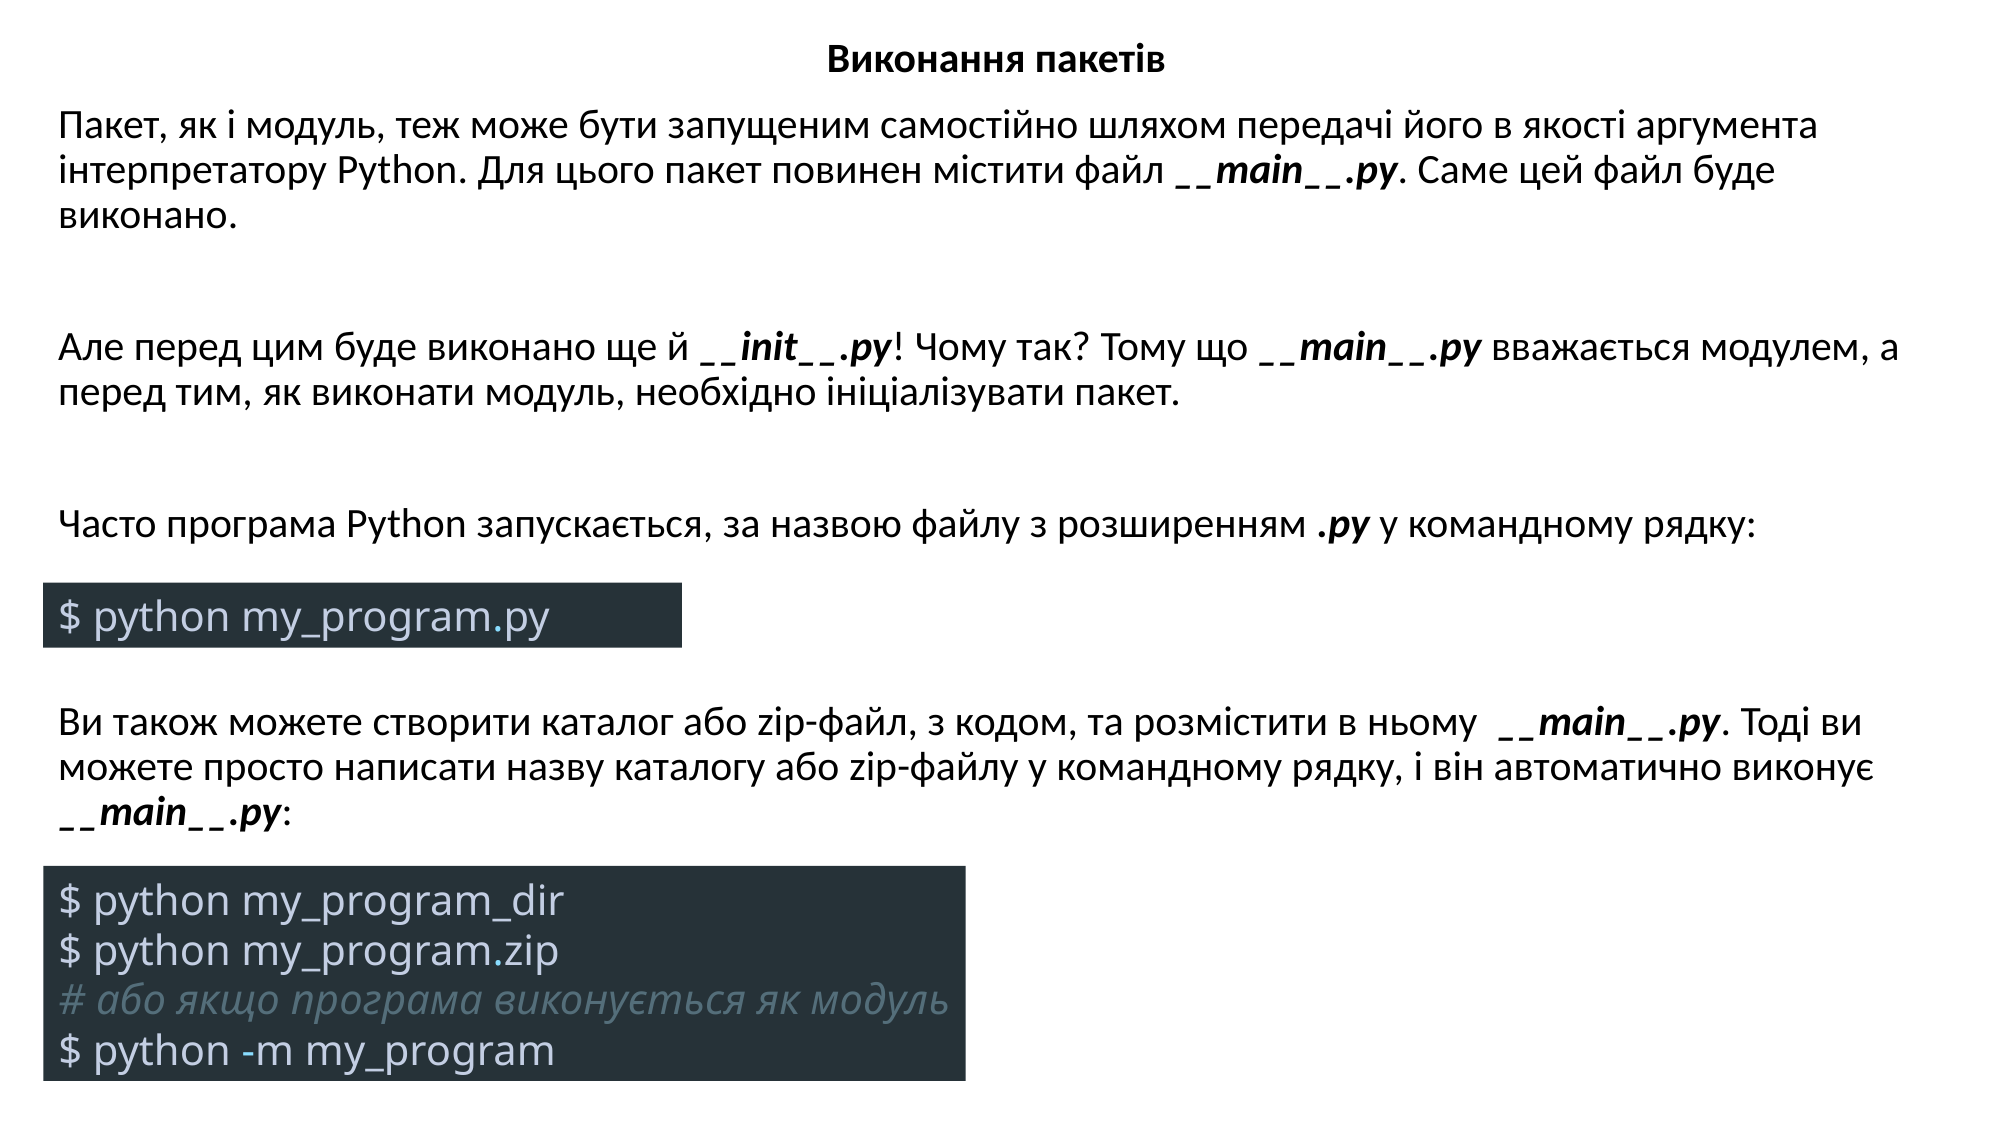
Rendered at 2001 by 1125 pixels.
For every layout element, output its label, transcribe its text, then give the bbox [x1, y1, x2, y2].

list Виконання пакетів Пакет, як і модуль, теж може бути запущеним самостійно шляхом передачі його в якості аргумента інтерпретатору Python. Для цього пакет повинен містити файл __main__.py. Саме цей файл буде виконано. Але перед цим буде виконано ще й __init__.py! Чому так? Тому що __main__.py вважається модулем, а перед тим, як виконати модуль, необхідно ініціалізувати пакет. Часто програма Python запускається, за назвою файлу з розширенням .py у командному рядку: Ви також можете створити каталог або zip-файл, з кодом, та розмістити в ньому __main__.py. Тоді ви можете просто написати назву каталогу або zip-файлу у командному рядку, і він автоматично виконує __main__.py: [43, 29, 1950, 1082]
text_box $ python my_program.py [43, 582, 682, 648]
text_box $ python my_program_dir $ python my_program.zip # або якщо програма виконується як модуль $ python -m my_program [43, 865, 966, 1081]
